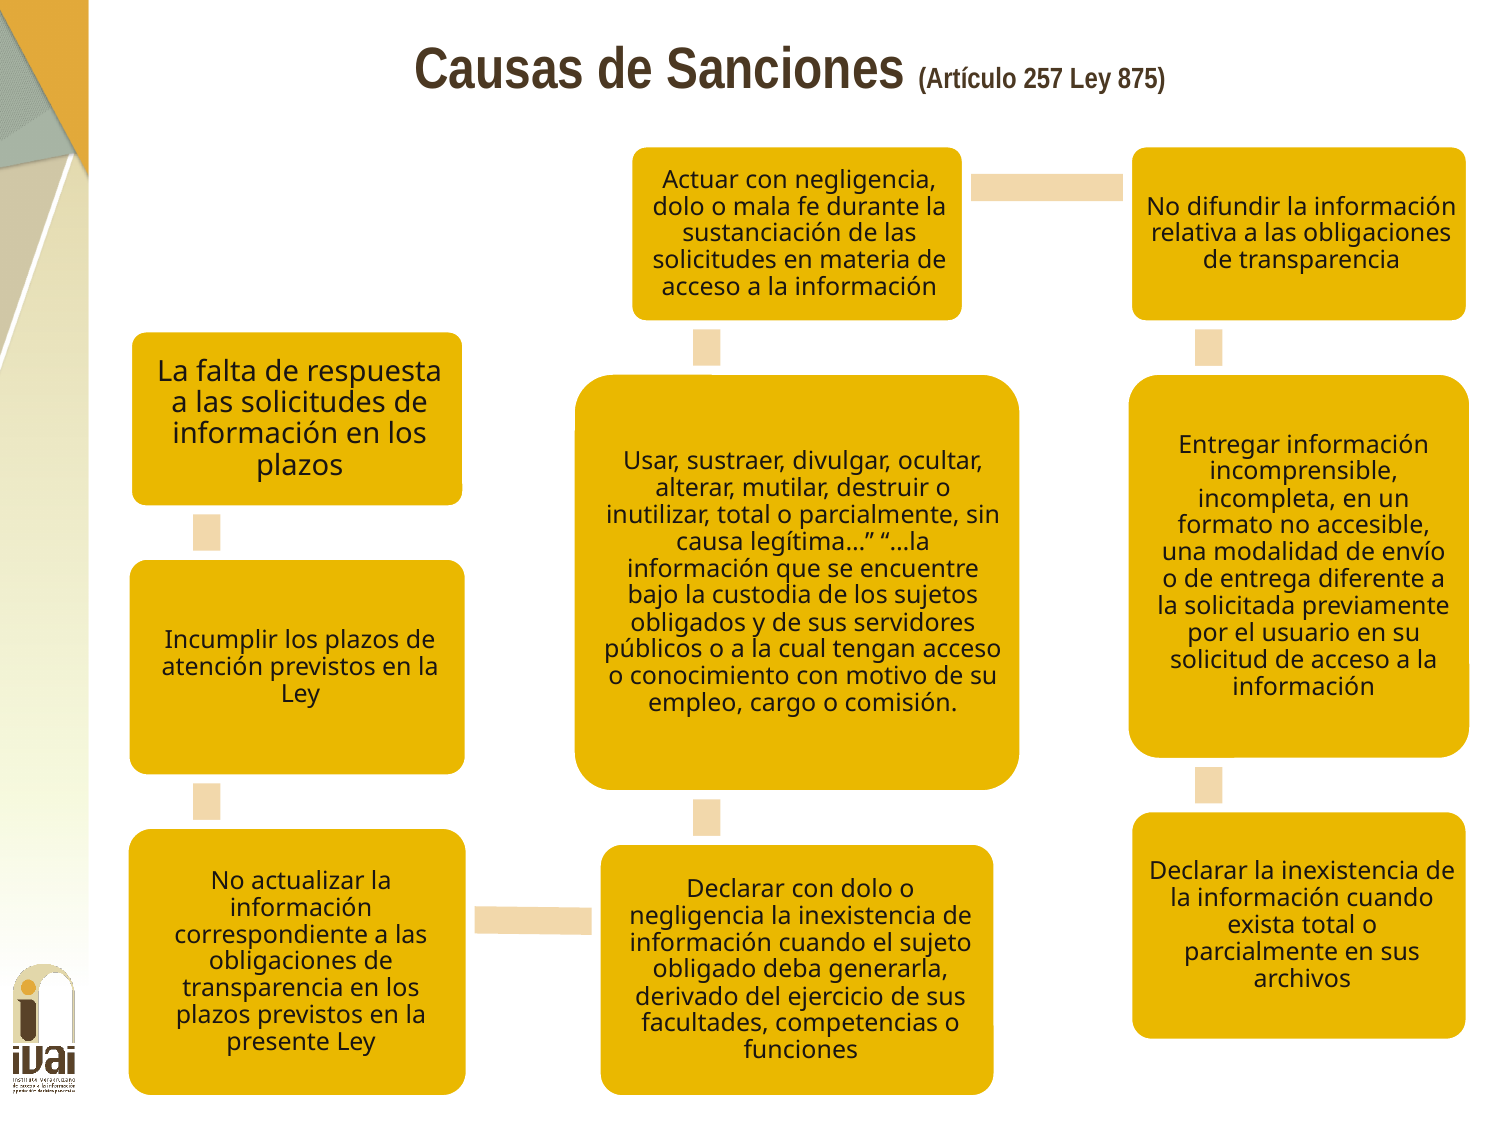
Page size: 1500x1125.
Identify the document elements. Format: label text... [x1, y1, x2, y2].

subtitle Causas de Sanciones (Artículo 257 Ley 875) [123, 23, 1474, 118]
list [123, 118, 1475, 1124]
picture [0, 0, 88, 1094]
